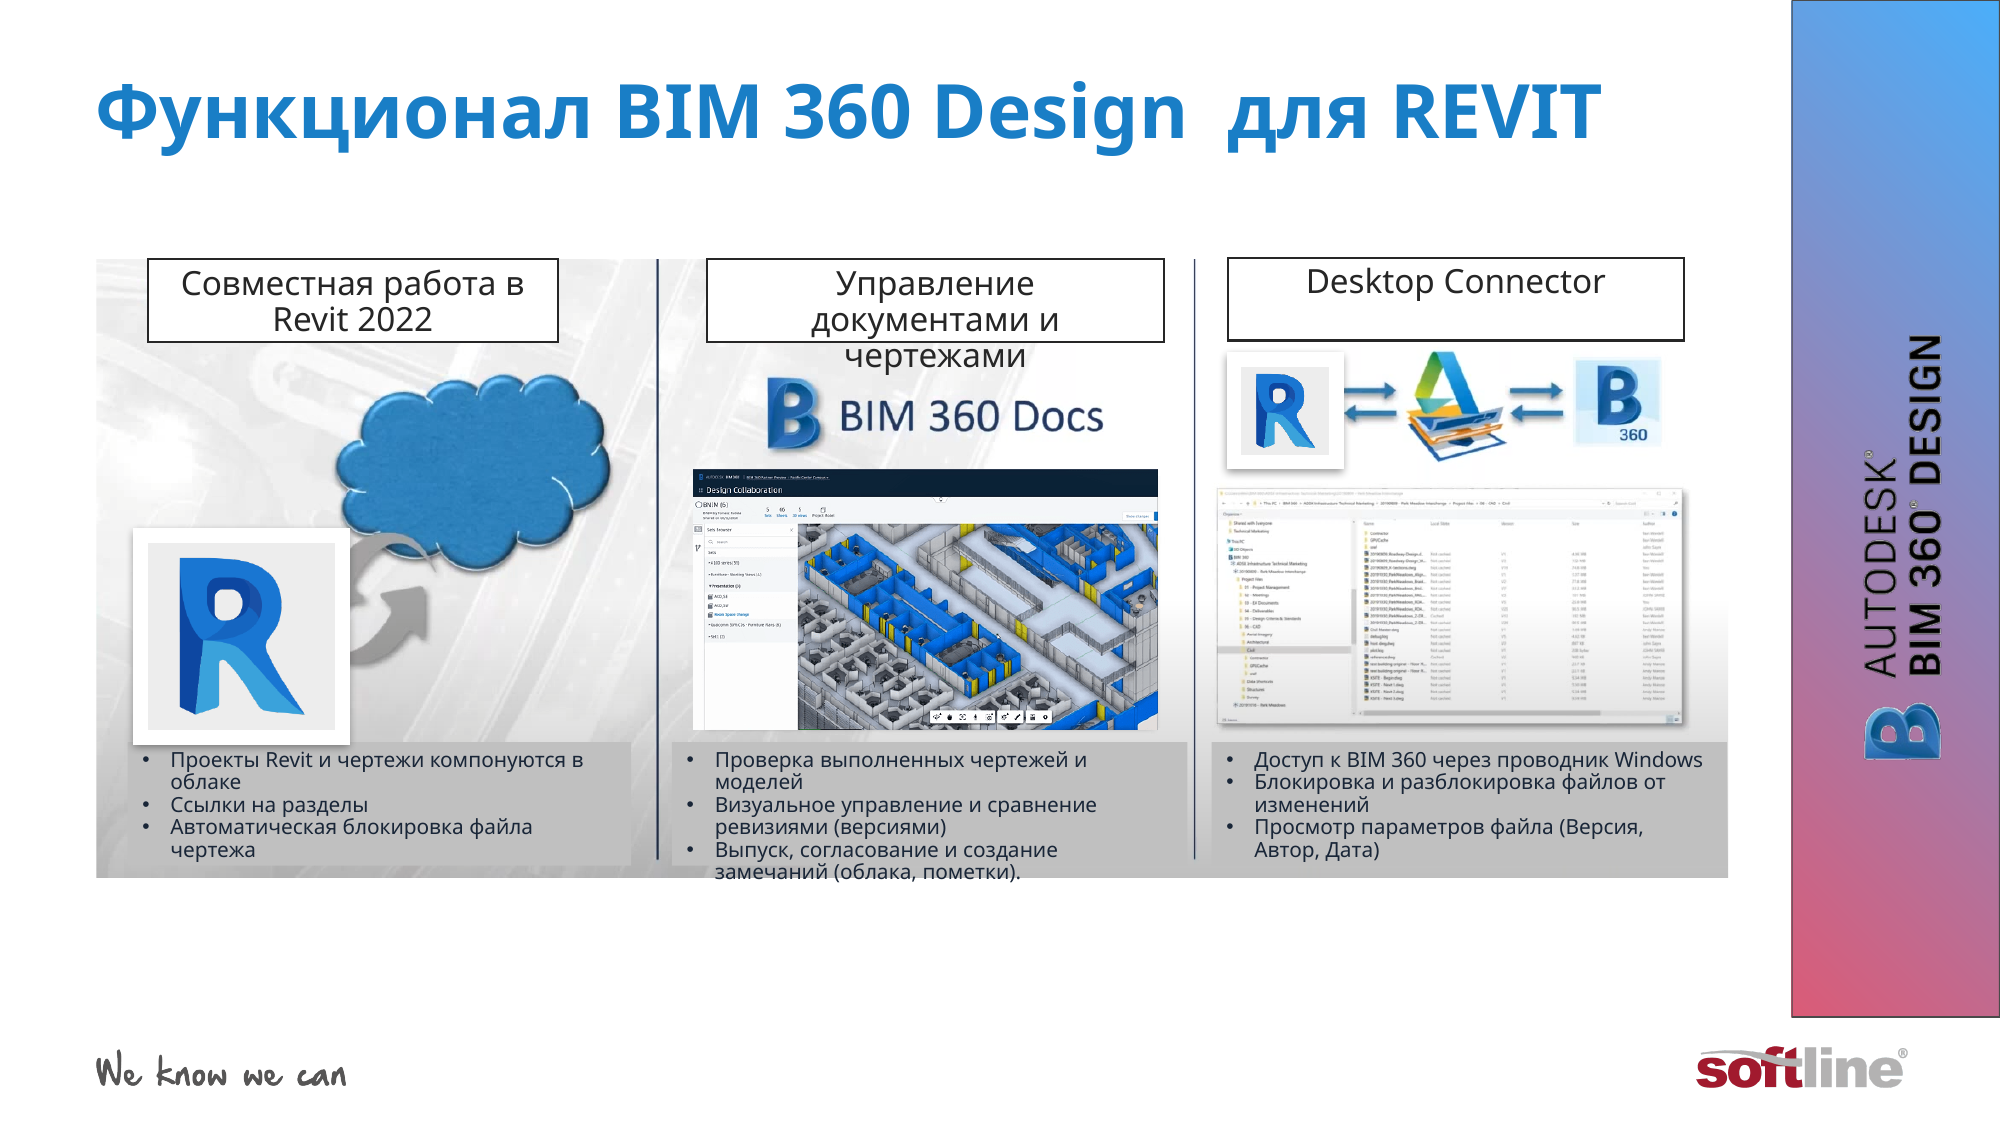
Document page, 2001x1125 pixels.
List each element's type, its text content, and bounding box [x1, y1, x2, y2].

picture [96, 1049, 346, 1086]
picture [1696, 1046, 1908, 1088]
picture [96, 259, 2000, 878]
text_box [1791, 617, 2000, 1018]
title Функционал BIM 360 Design для REVIT [80, 66, 1791, 168]
text_box [1791, 0, 2000, 483]
